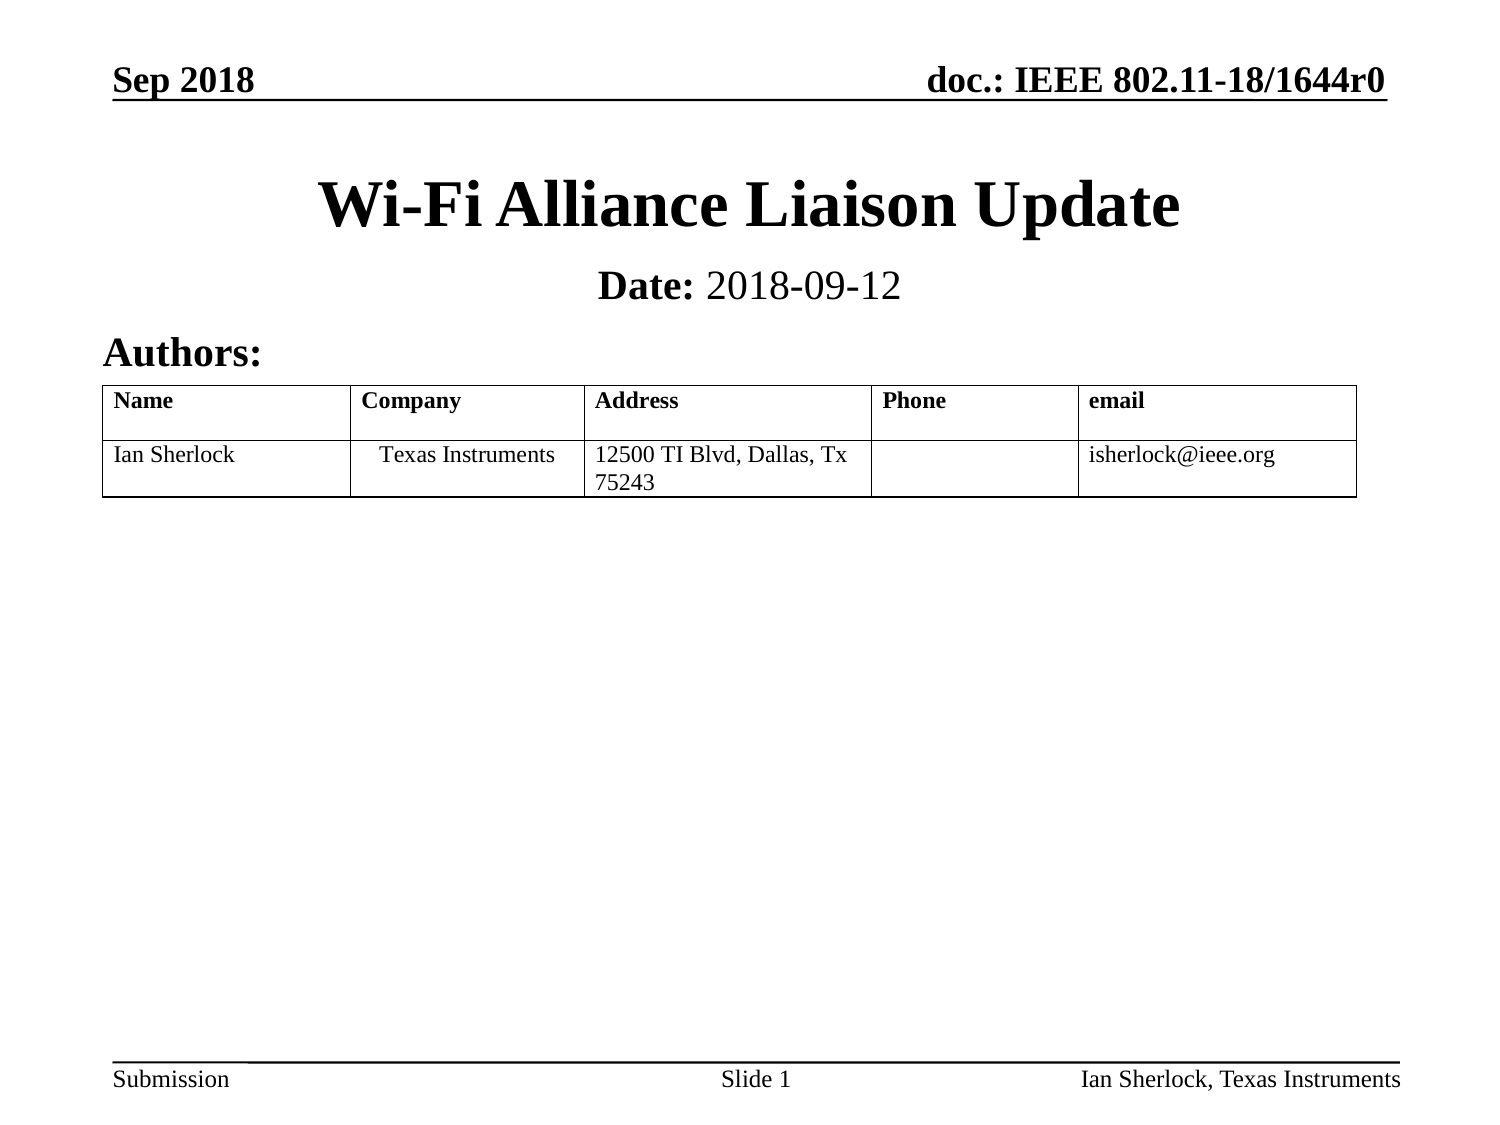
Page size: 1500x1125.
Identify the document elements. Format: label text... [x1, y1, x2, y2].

title Wi-Fi Alliance Liaison Update [112, 112, 1388, 249]
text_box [87, 385, 1370, 752]
list Date: 2018-09-12 [112, 249, 1388, 313]
text_box Authors: [87, 317, 325, 380]
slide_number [111, 54, 257, 101]
footer Ian Sherlock, Texas Instruments [1076, 1061, 1402, 1093]
slide_number Slide 1 [712, 1061, 800, 1093]
